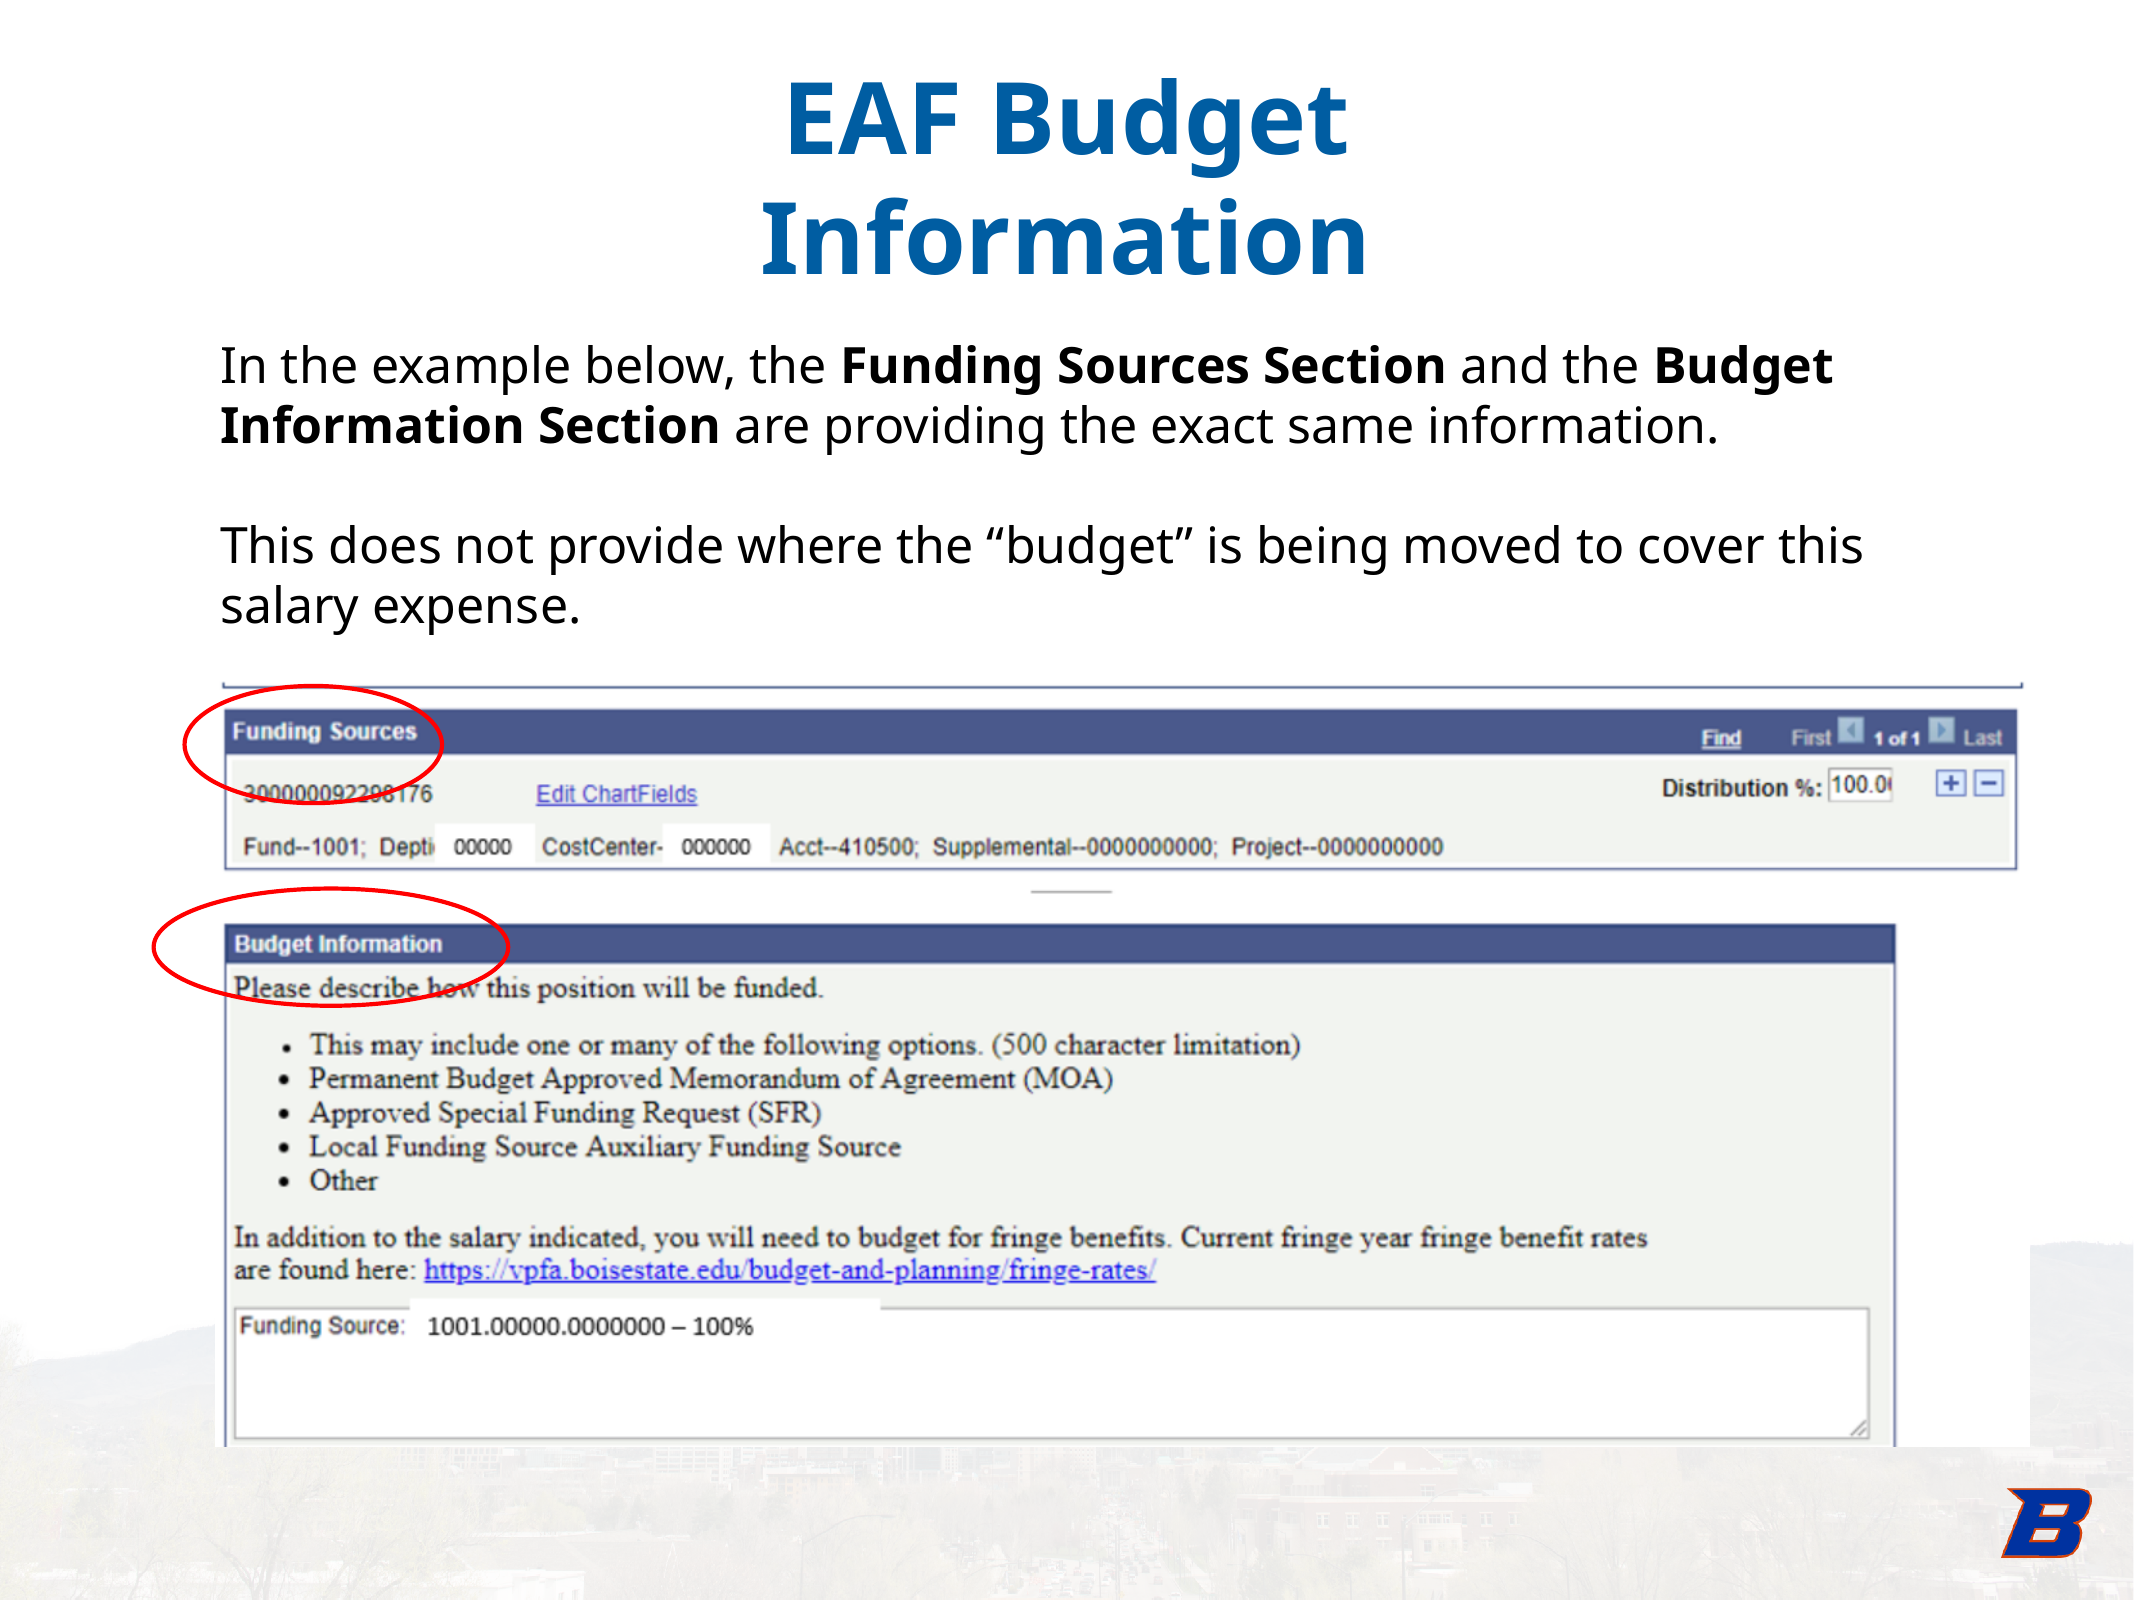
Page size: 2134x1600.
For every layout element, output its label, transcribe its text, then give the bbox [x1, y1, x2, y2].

text_box In the example below, the Funding Sources Section and the Budget Information Section are providing the exact same information. This does not provide where the “budget” is being moved to cover this salary expense. [215, 329, 2004, 665]
picture [0, 0, 2134, 1600]
list EAF Budget Information [480, 108, 1653, 240]
text_box [153, 902, 215, 992]
text_box [184, 706, 215, 783]
